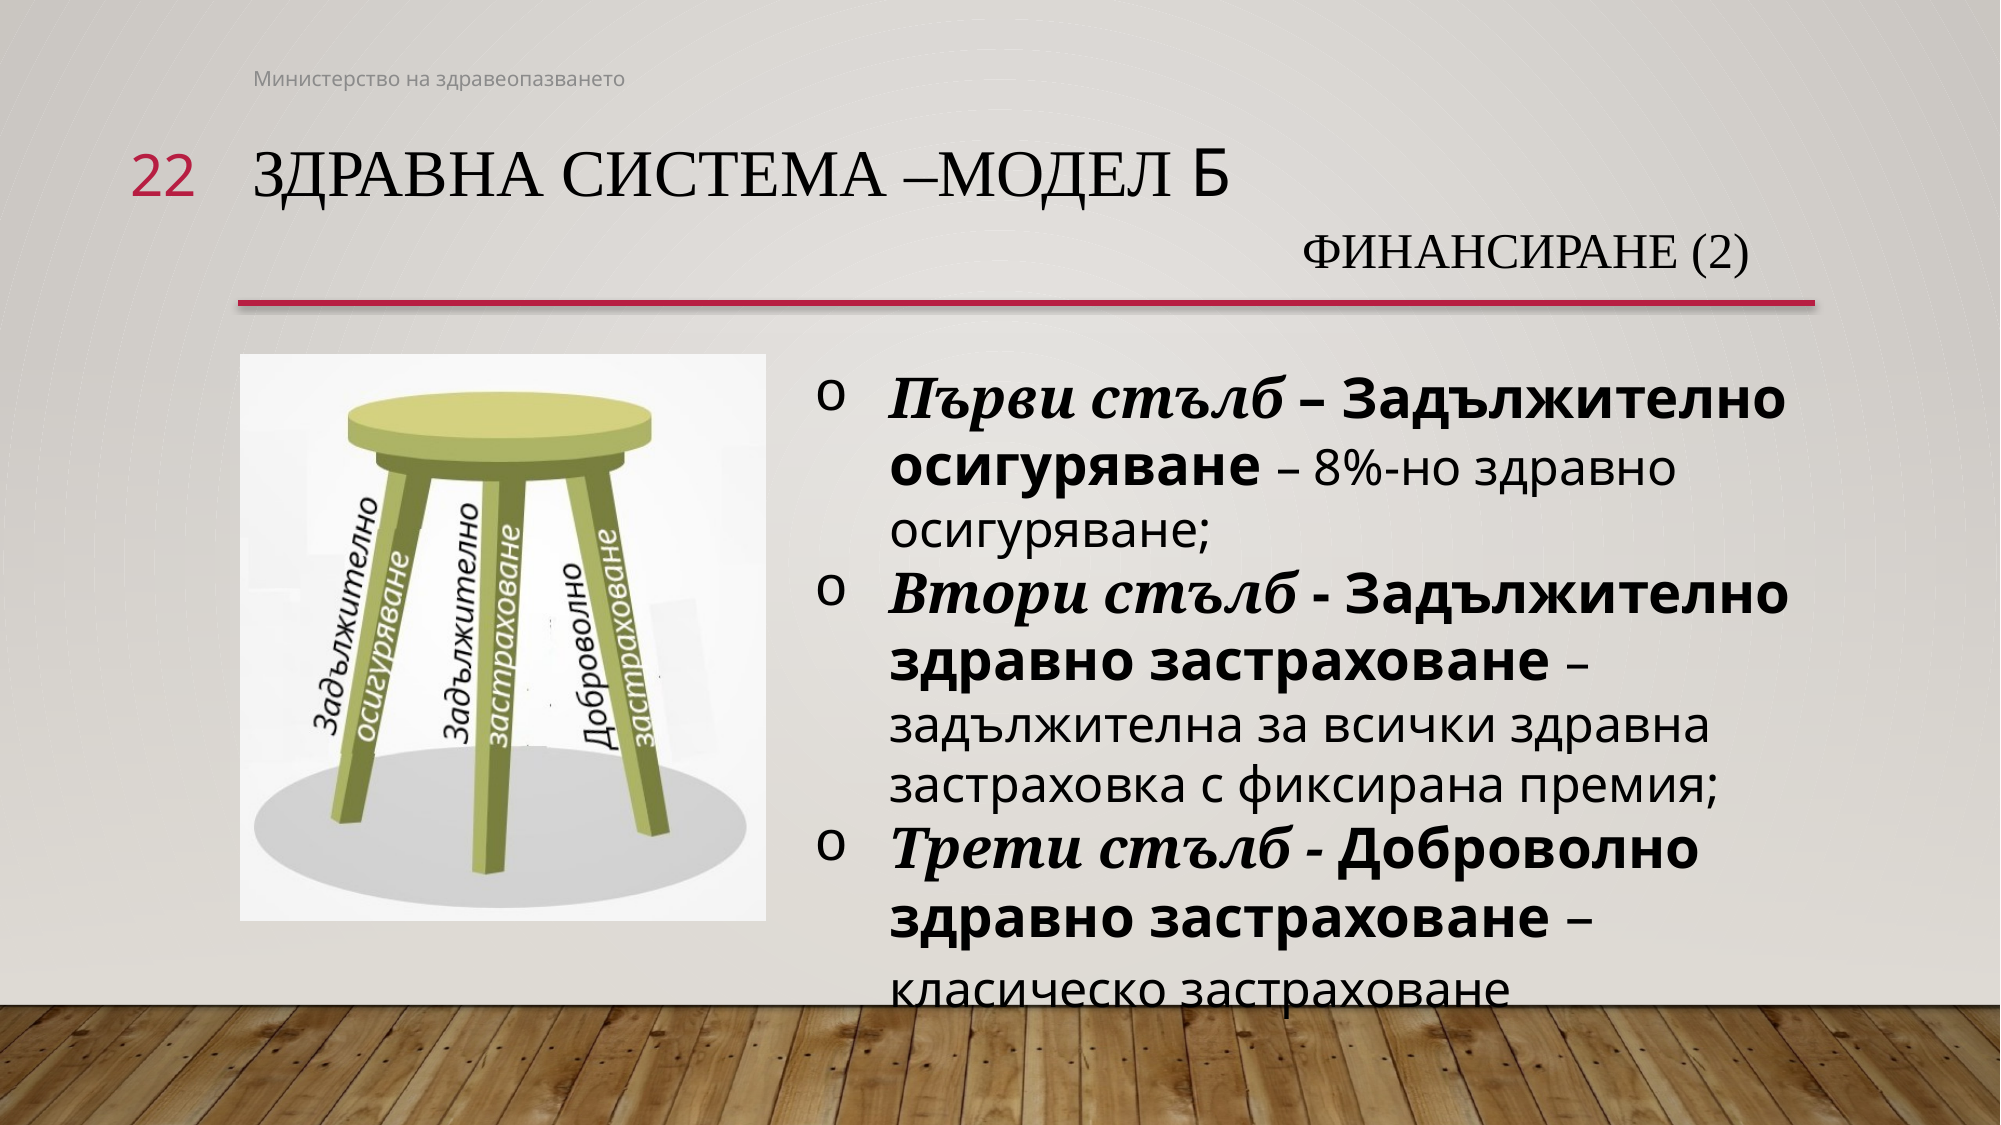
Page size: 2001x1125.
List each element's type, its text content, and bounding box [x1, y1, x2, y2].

text_box Първи стълб – Задължително осигуряване – 8%-но здравно осигуряване; Втори стълб - Задължително здравно застраховане – задължителна за всички здравна застраховка с фиксирана премия; Трети стълб - Доброволно здравно застраховане – класическо застраховане [799, 354, 1866, 1027]
title Здравна система –модел Б Финансиране (2) [237, 131, 1814, 306]
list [240, 354, 767, 921]
slide_number 22 [78, 131, 212, 214]
picture [0, 1005, 2000, 1125]
footer Министерство на здравеопазването [238, 54, 1213, 105]
